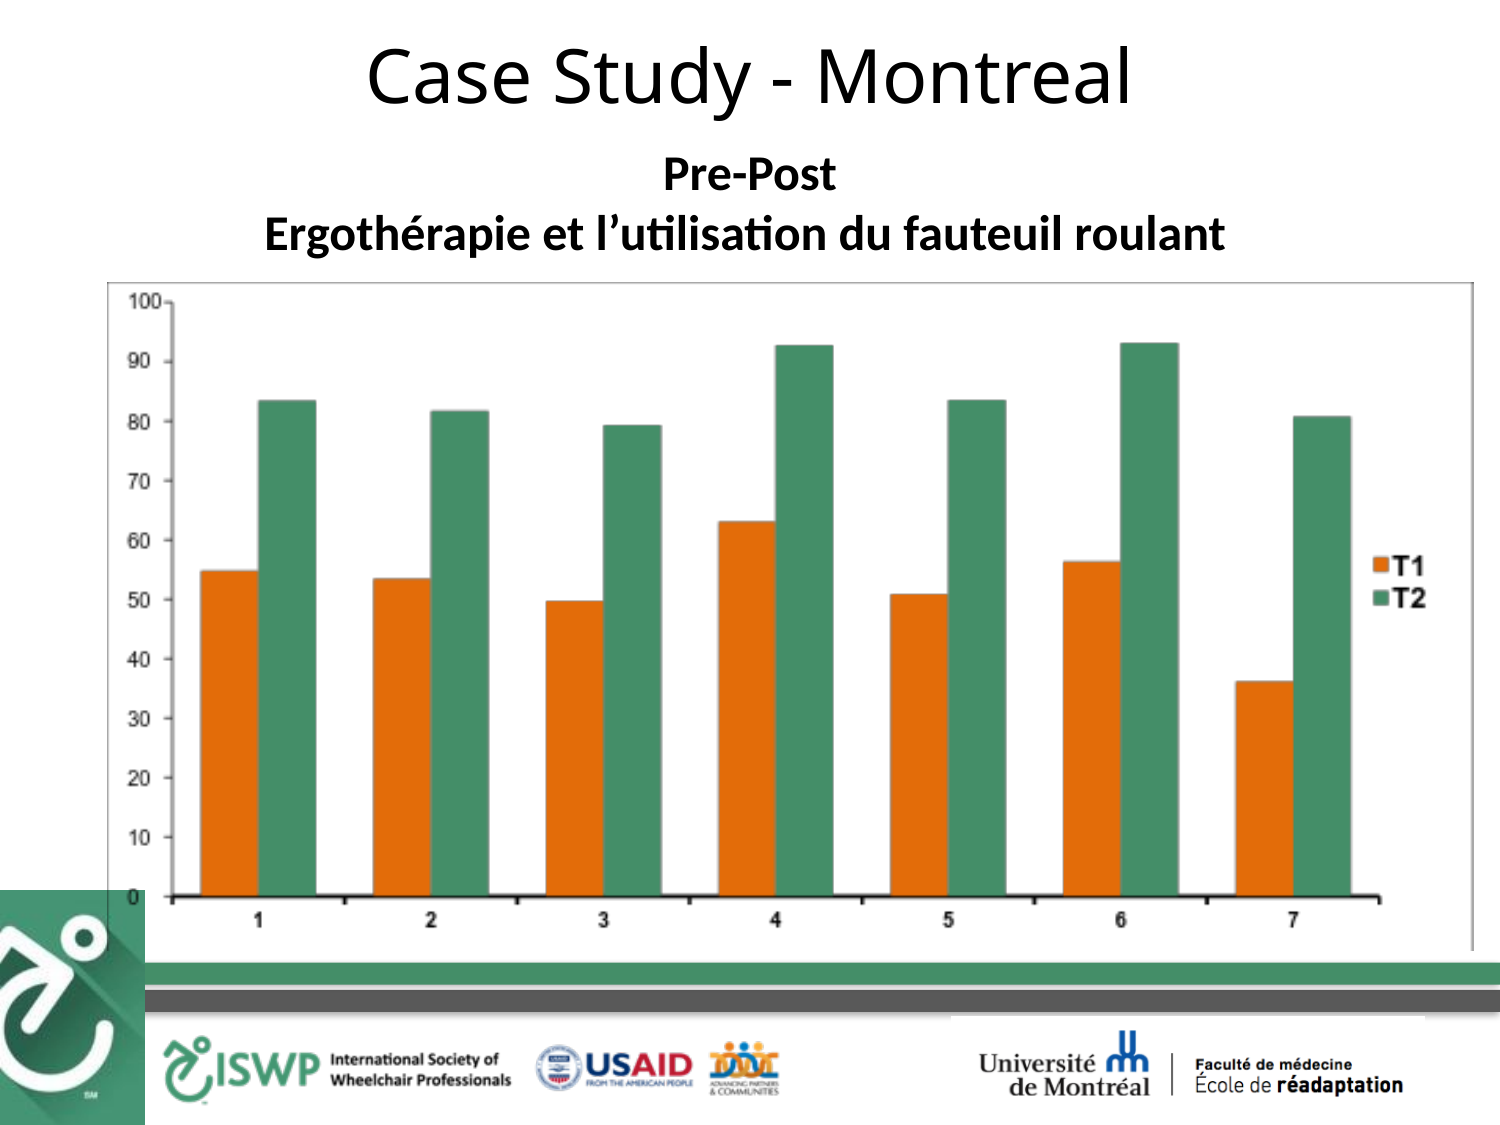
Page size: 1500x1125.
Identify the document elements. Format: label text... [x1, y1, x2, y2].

text_box Pre-Post Ergothérapie et l’utilisation du fauteuil roulant [249, 133, 1251, 270]
picture [158, 1034, 806, 1107]
title Case Study - Montreal [0, 0, 1500, 148]
picture [951, 1016, 1426, 1112]
picture [0, 281, 1475, 1125]
